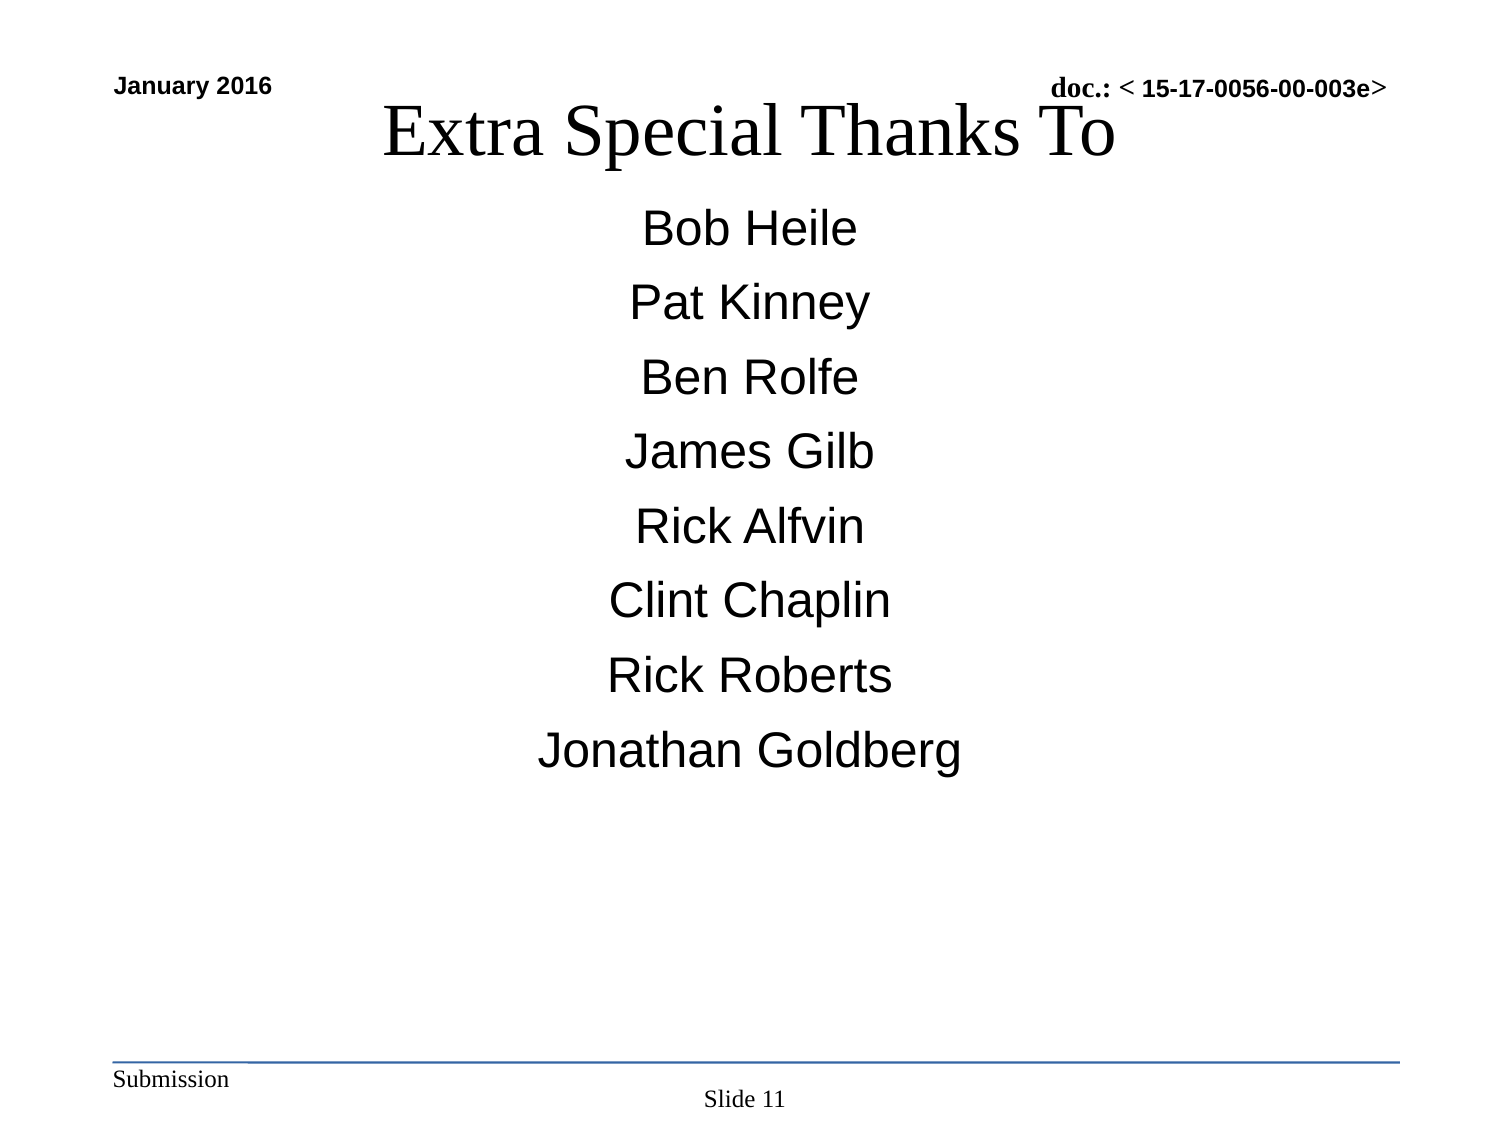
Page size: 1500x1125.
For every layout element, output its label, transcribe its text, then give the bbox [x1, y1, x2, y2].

title Extra Special Thanks To [105, 61, 1395, 188]
slide_number Slide 11 [677, 1074, 813, 1118]
list Bob Heile Pat Kinney Ben Rolfe James Gilb Rick Alfvin Clint Chaplin Rick Roberts Jonathan Goldberg [111, 188, 1388, 1051]
